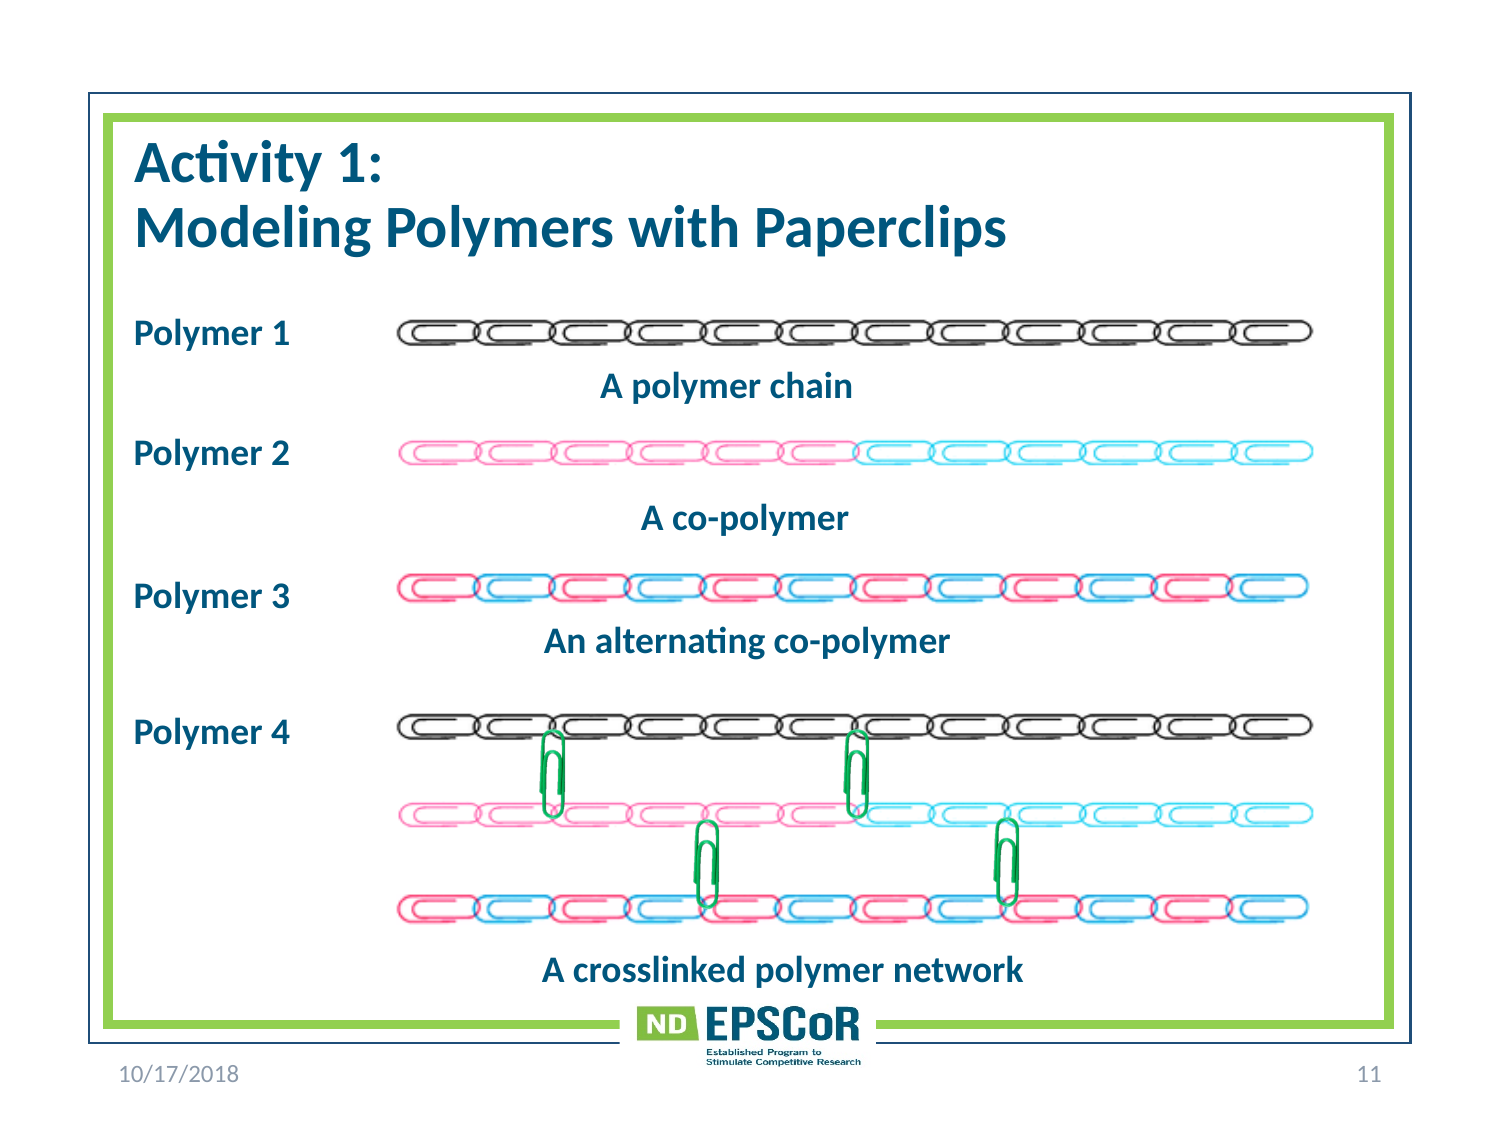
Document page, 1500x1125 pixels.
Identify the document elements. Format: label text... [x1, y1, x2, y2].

text_box A co-polymer [626, 485, 1376, 546]
text_box Polymer 3 [118, 563, 336, 623]
text_box A crosslinked polymer network [527, 938, 1278, 998]
title Activity 1: Modeling Polymers with Paperclips [119, 122, 1377, 269]
text_box Polymer 4 [118, 700, 336, 760]
slide_number 11 [1059, 1042, 1397, 1103]
picture [390, 563, 1319, 617]
picture [390, 304, 1319, 359]
picture [390, 425, 1319, 480]
text_box A polymer chain [585, 353, 1336, 414]
text_box An alternating co-polymer [528, 617, 1279, 669]
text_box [390, 698, 1319, 938]
text_box Polymer 2 [118, 420, 336, 481]
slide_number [103, 1042, 441, 1103]
text_box Polymer 1 [119, 300, 337, 361]
picture [619, 1003, 876, 1068]
